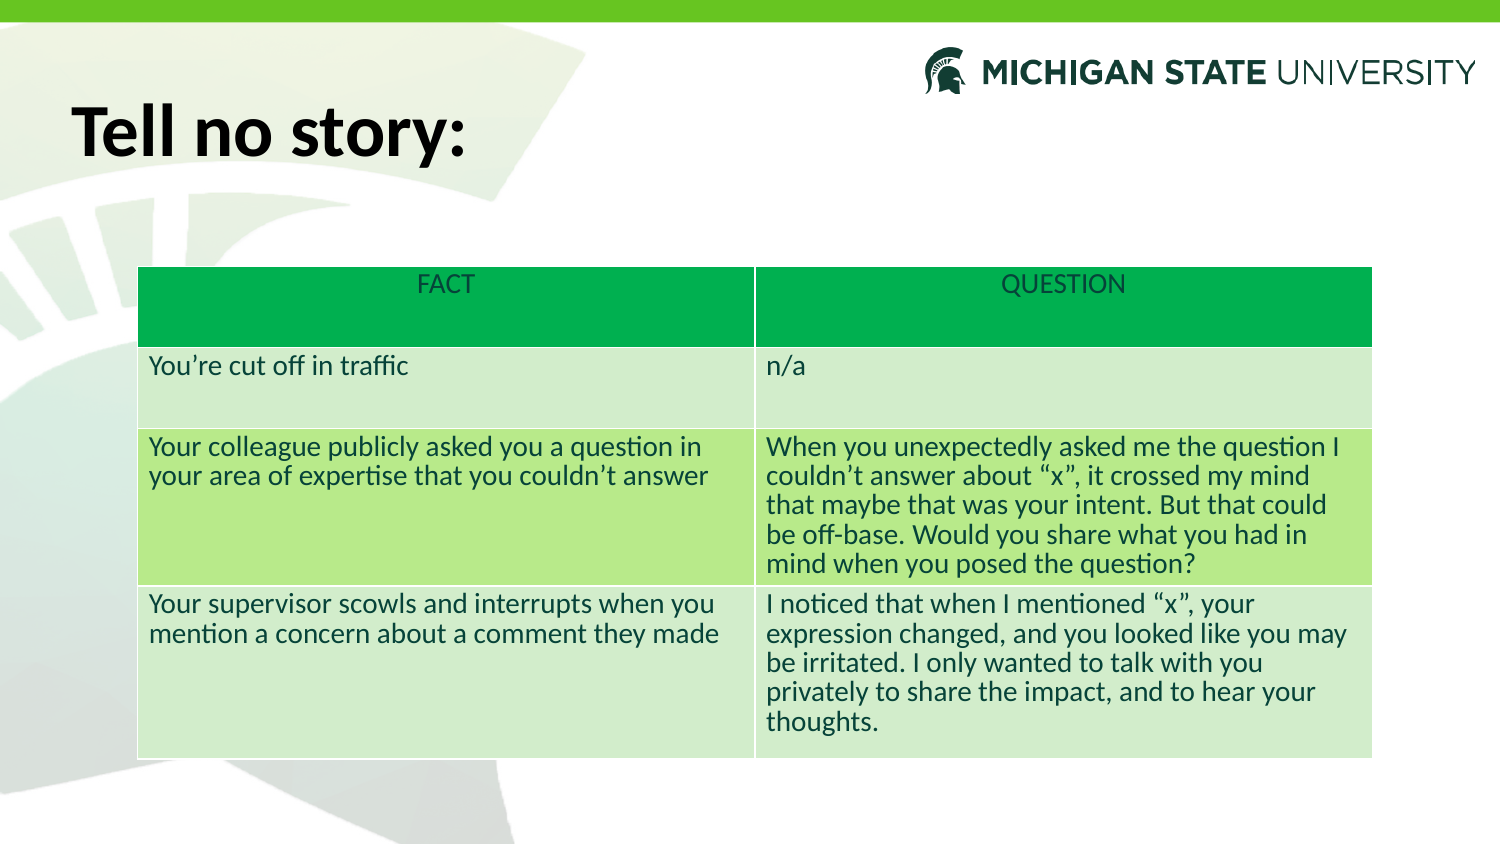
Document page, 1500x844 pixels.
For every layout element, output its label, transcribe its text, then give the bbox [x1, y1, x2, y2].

table_header FACT [138, 267, 754, 347]
table_cell Your supervisor scowls and interrupts when you mention a concern about a comment they made [138, 587, 754, 758]
table_header QUESTION [756, 267, 1372, 347]
table_cell You’re cut off in traffic [138, 348, 754, 428]
table_cell When you unexpectedly asked me the question I couldn’t answer about “x”, it crossed my mind that maybe that was your intent. But that could be off-base. Would you share what you had in mind when you posed the question? [756, 429, 1372, 585]
table_cell Your colleague publicly asked you a question in your area of expertise that you couldn’t answer [138, 429, 754, 585]
text_box Tell no story: [60, 78, 1403, 185]
table_cell n/a [756, 348, 1372, 428]
table_cell I noticed that when I mentioned “x”, your expression changed, and you looked like you may be irritated. I only wanted to talk with you privately to share the impact, and to hear your thoughts. [756, 587, 1372, 758]
